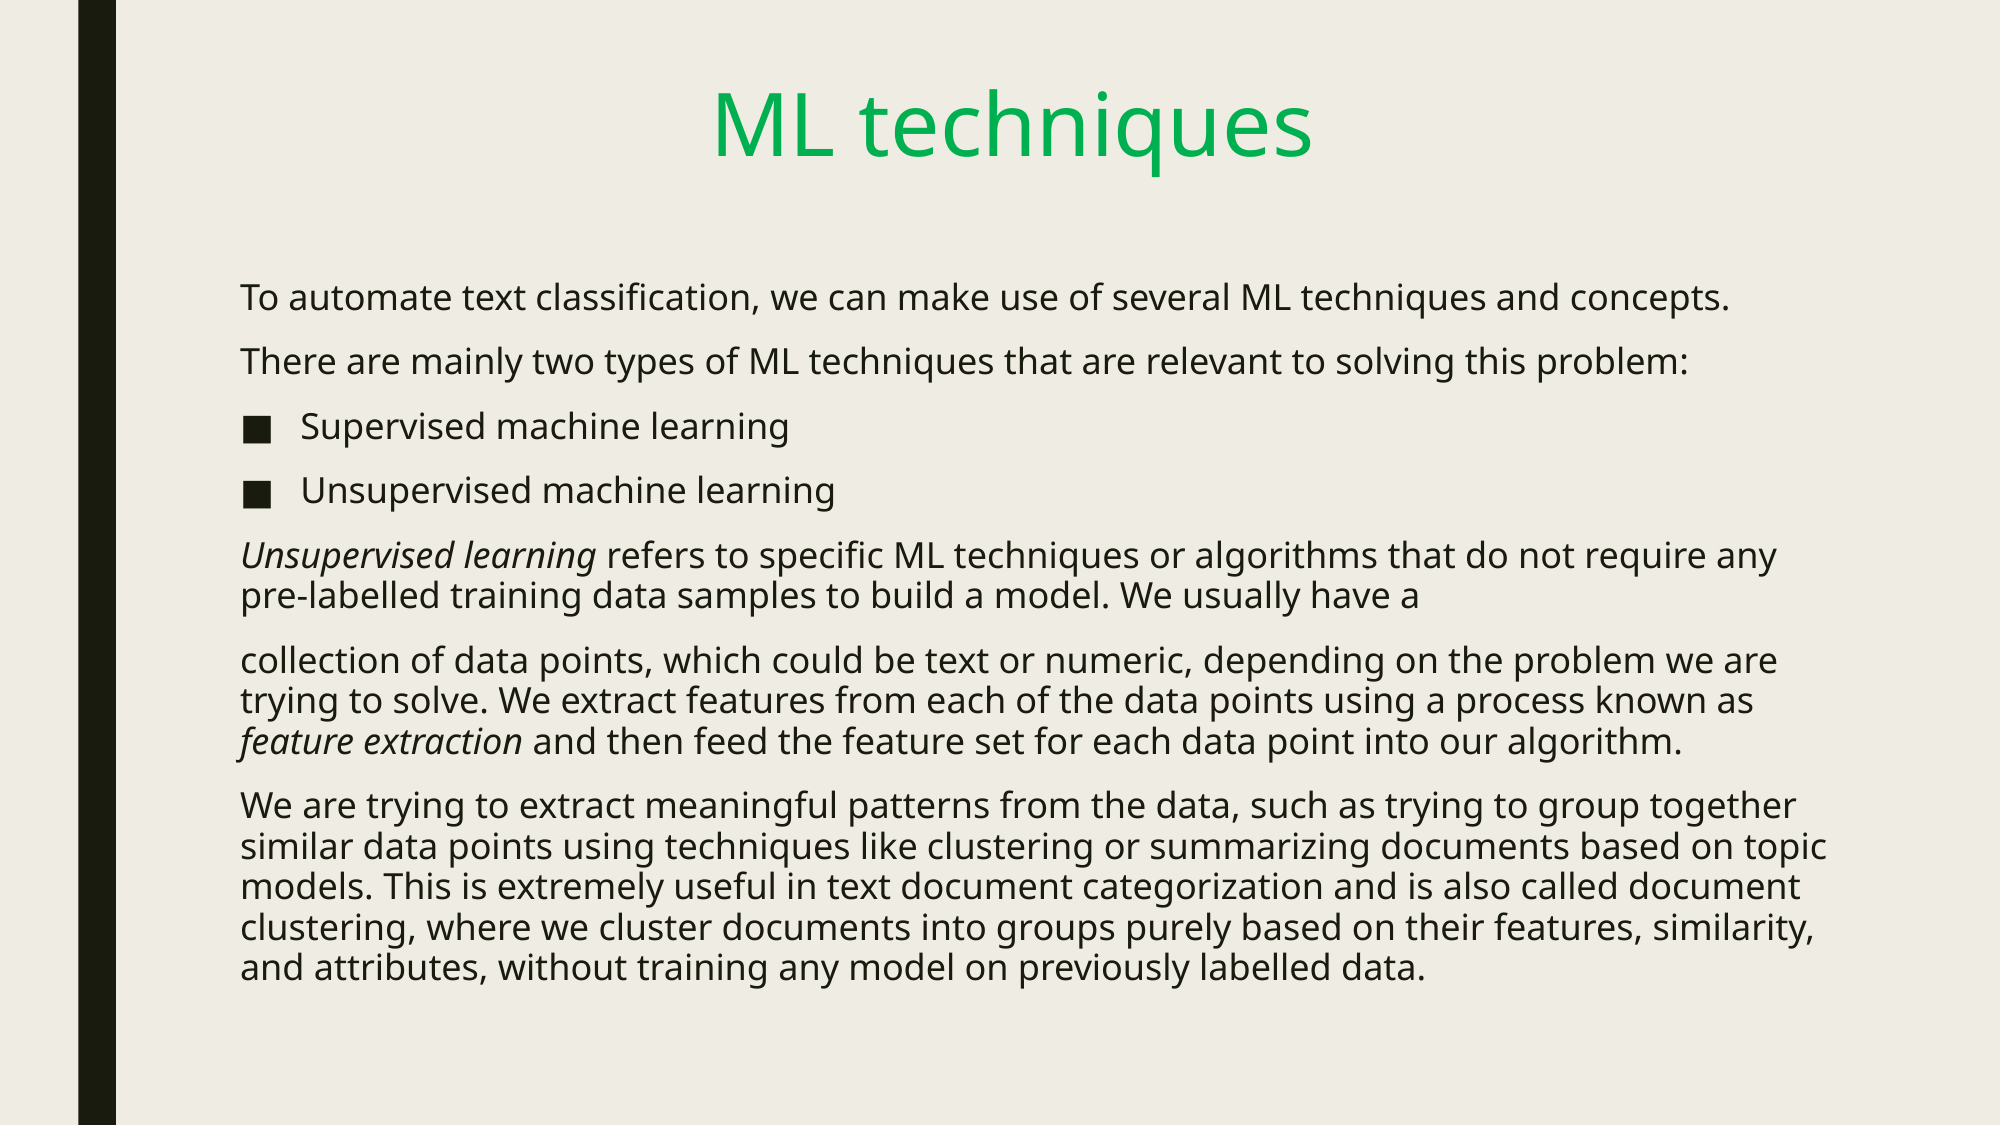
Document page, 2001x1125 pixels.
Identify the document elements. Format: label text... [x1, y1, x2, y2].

title ML techniques [225, 73, 1800, 183]
list To automate text classification, we can make use of several ML techniques and concepts. There are mainly two types of ML techniques that are relevant to solving this problem: Supervised machine learning Unsupervised machine learning Unsupervised learning refers to specific ML techniques or algorithms that do not require any pre-labelled training data samples to build a model. We usually have a collection of data points, which could be text or numeric, depending on the problem we are trying to solve. We extract features from each of the data points using a process known as feature extraction and then feed the feature set for each data point into our algorithm. We are trying to extract meaningful patterns from the data, such as trying to group together similar data points using techniques like clustering or summarizing documents based on topic models. This is extremely useful in text document categorization and is also called document clustering, where we cluster documents into groups purely based on their features, similarity, and attributes, without training any model on previously labelled data. [225, 270, 1857, 1009]
